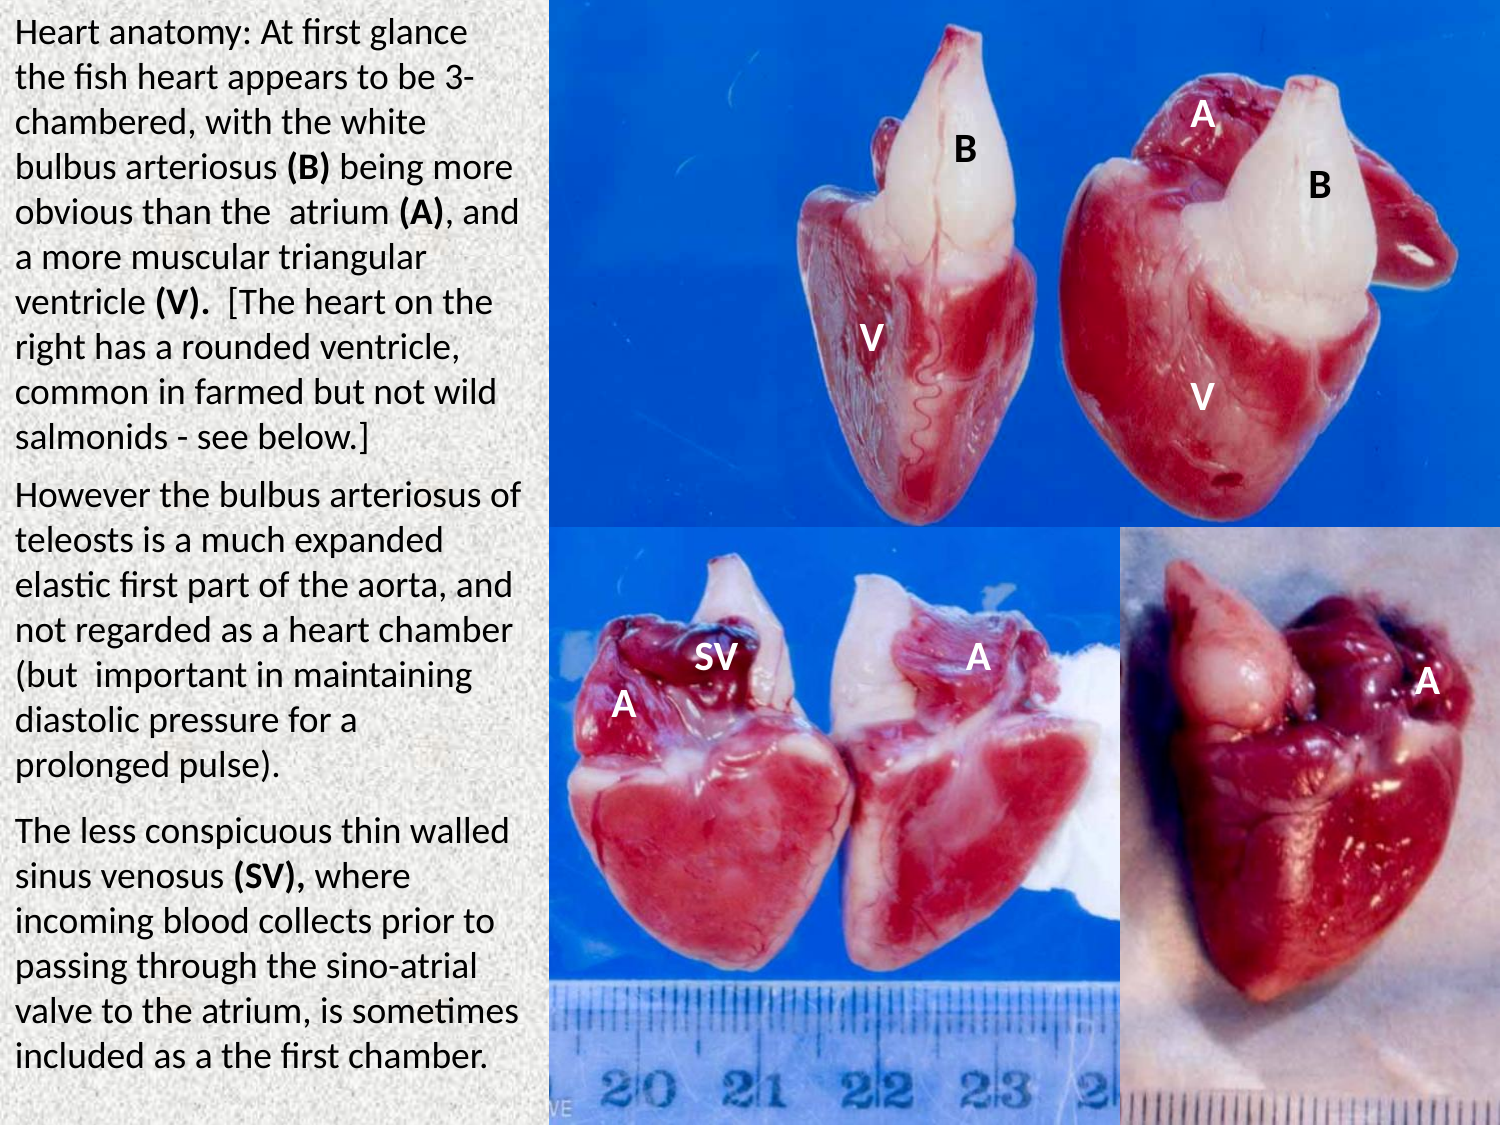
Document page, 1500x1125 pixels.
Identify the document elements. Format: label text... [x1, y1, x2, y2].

text_box The less conspicuous thin walled sinus venosus (SV), where incoming blood collects prior to passing through the sino-atrial valve to the atrium, is sometimes included as a the first chamber. [0, 798, 538, 1084]
text_box Heart anatomy: At first glance the fish heart appears to be 3-chambered, with the white bulbus arteriosus (B) being more obvious than the atrium (A), and a more muscular triangular ventricle (V). [The heart on the right has a rounded ventricle, common in farmed but not wild salmonids - see below.] However the bulbus arteriosus of teleosts is a much expanded elastic first part of the aorta, and not regarded as a heart chamber (but important in maintaining diastolic pressure for a prolonged pulse). [0, 0, 538, 793]
picture [0, 0, 1500, 1125]
